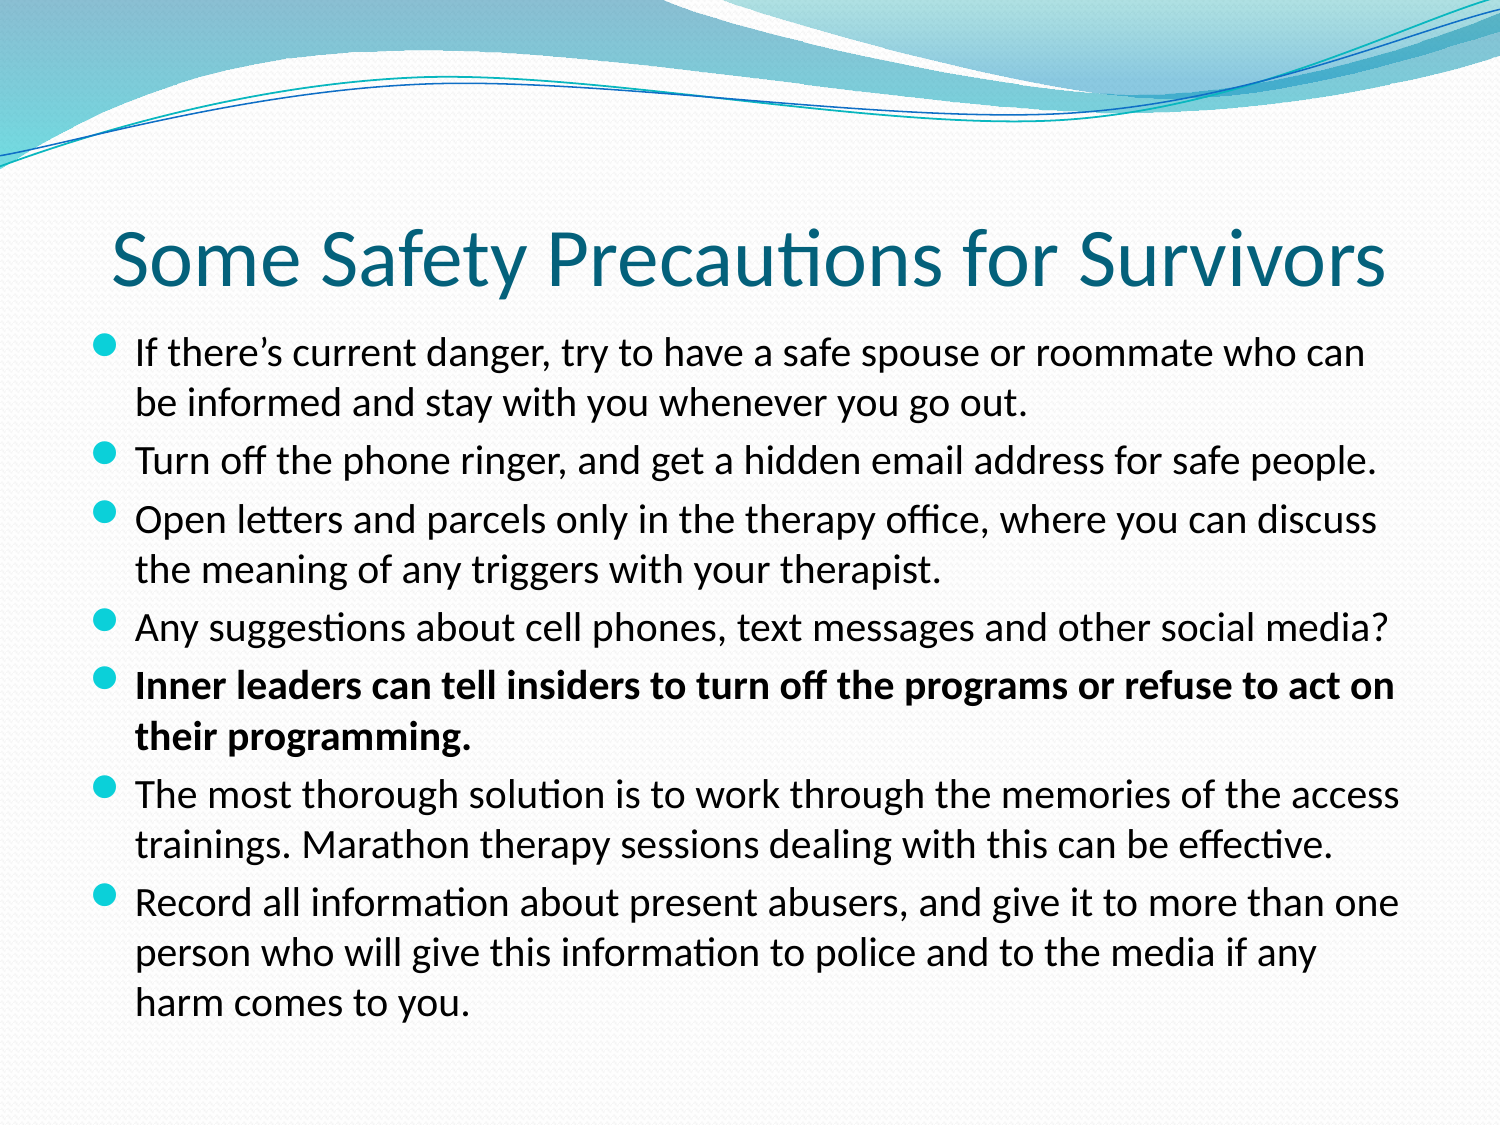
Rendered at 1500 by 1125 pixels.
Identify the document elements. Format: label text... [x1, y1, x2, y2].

title Some Safety Precautions for Survivors [75, 115, 1425, 303]
list If there’s current danger, try to have a safe spouse or roommate who can be informed and stay with you whenever you go out. Turn off the phone ringer, and get a hidden email address for safe people. Open letters and parcels only in the therapy office, where you can discuss the meaning of any triggers with your therapist. Any suggestions about cell phones, text messages and other social media? Inner leaders can tell insiders to turn off the programs or refuse to act on their programming. The most thorough solution is to work through the memories of the access trainings. Marathon therapy sessions dealing with this can be effective. Record all information about present abusers, and give it to more than one person who will give this information to police and to the media if any harm comes to you. [75, 317, 1425, 1038]
